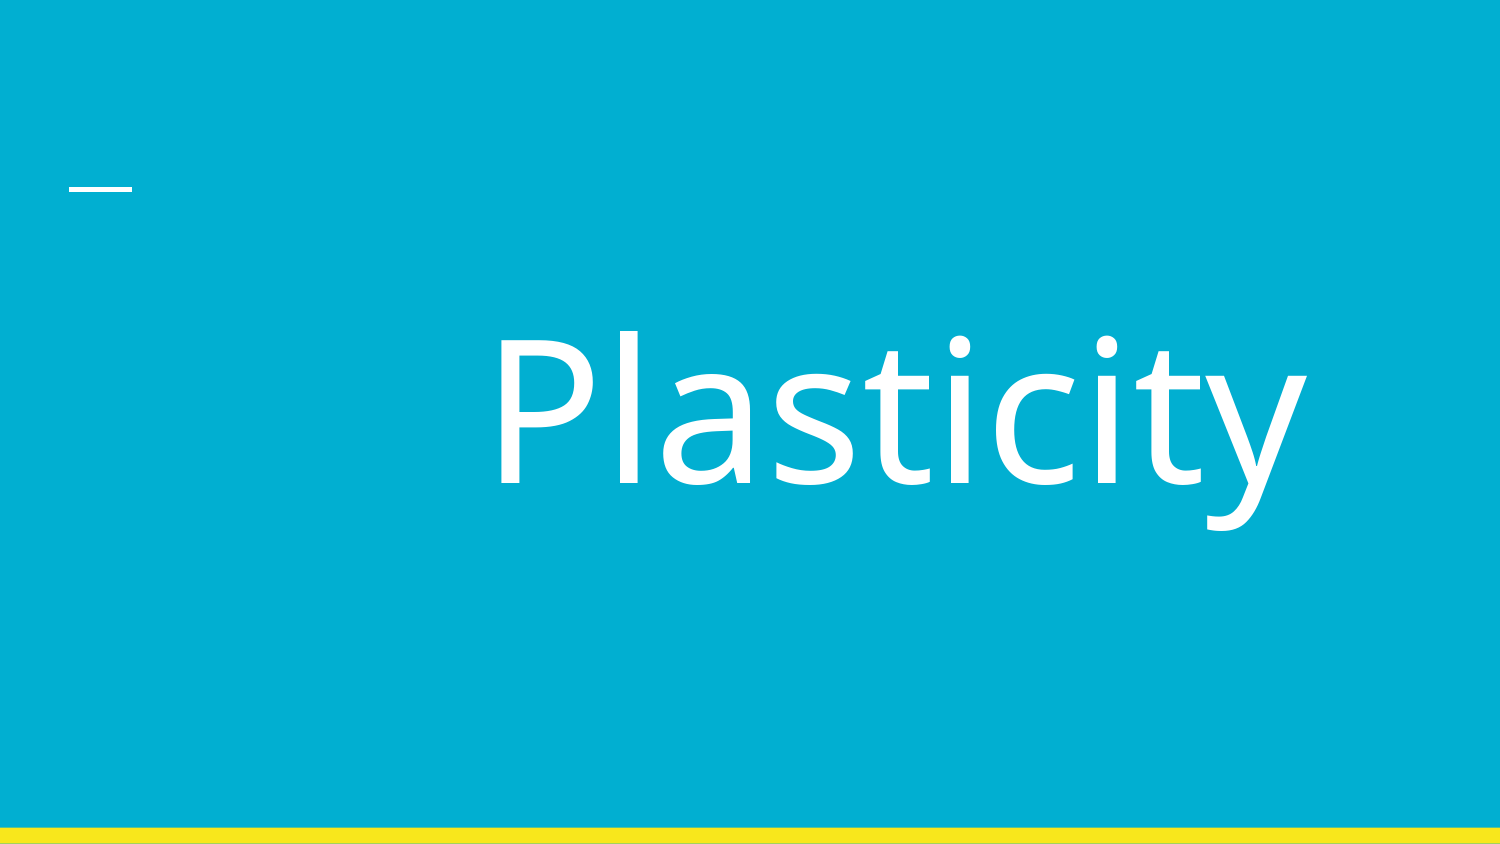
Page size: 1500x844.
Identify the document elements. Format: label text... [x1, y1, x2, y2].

list Plasticity [51, 232, 1449, 750]
